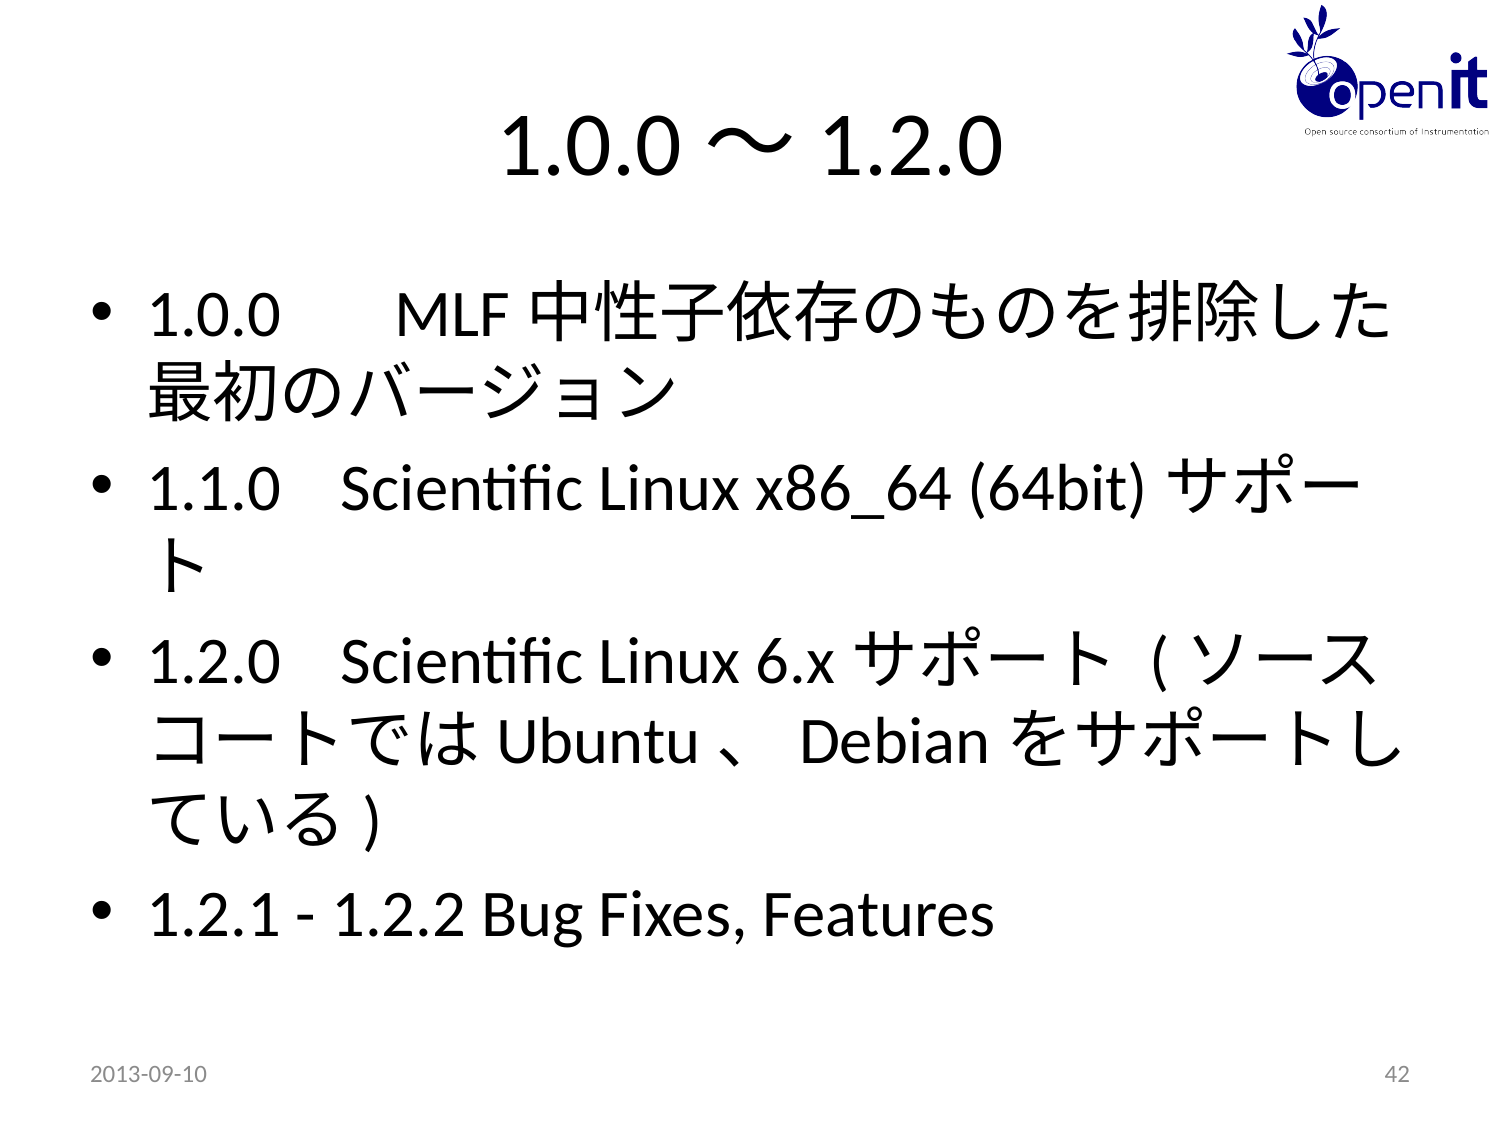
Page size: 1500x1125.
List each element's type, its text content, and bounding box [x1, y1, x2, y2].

picture [1281, 0, 1500, 145]
list 1.0.0 MLF中性子依存のものを排除した最初のバージョン 1.1.0 Scientific Linux x86_64 (64bit)サポート 1.2.0 Scientific Linux 6.xサポート (ソースコートではUbuntu、Debianをサポートしている) 1.2.1 - 1.2.2 Bug Fixes, Features [75, 262, 1425, 1005]
slide_number 42 [1074, 1042, 1425, 1103]
title 1.0.0～1.2.0 [75, 45, 1425, 233]
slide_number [75, 1042, 425, 1103]
